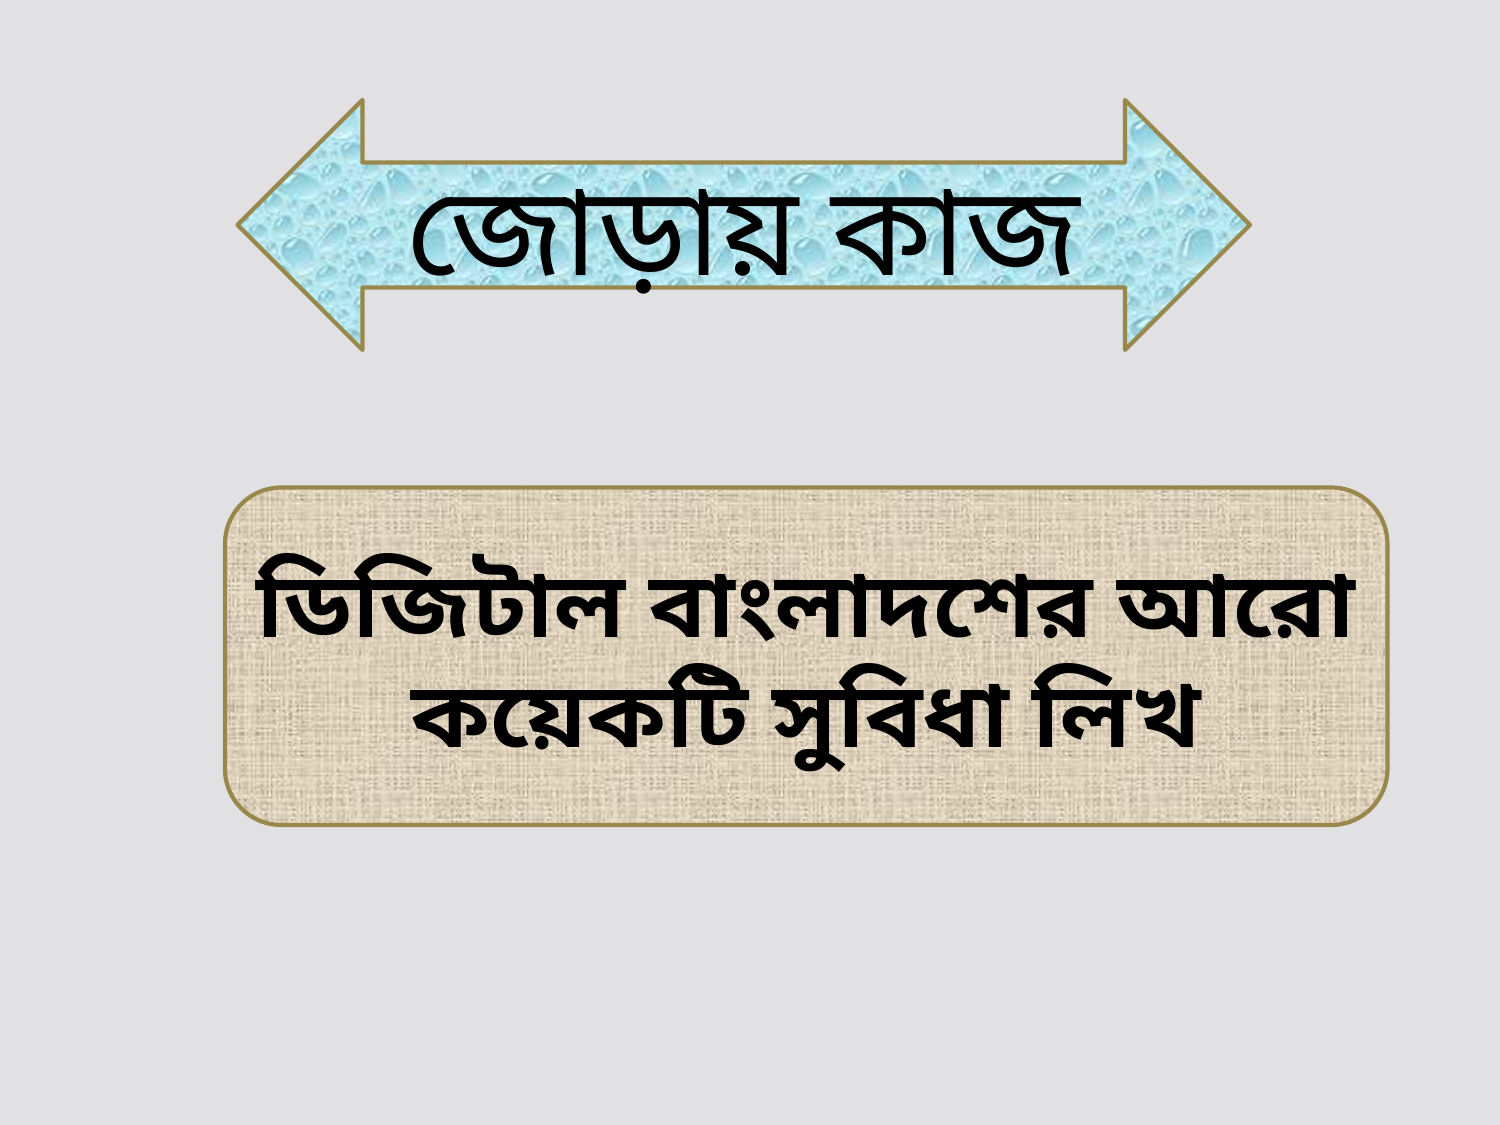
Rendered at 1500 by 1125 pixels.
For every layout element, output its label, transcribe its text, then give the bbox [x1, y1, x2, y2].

text_box ডিজিটাল বাংলাদশের আরো কয়েকটি সুবিধা লিখ [222, 485, 1390, 828]
text_box জোড়ায় কাজ [235, 98, 1253, 352]
